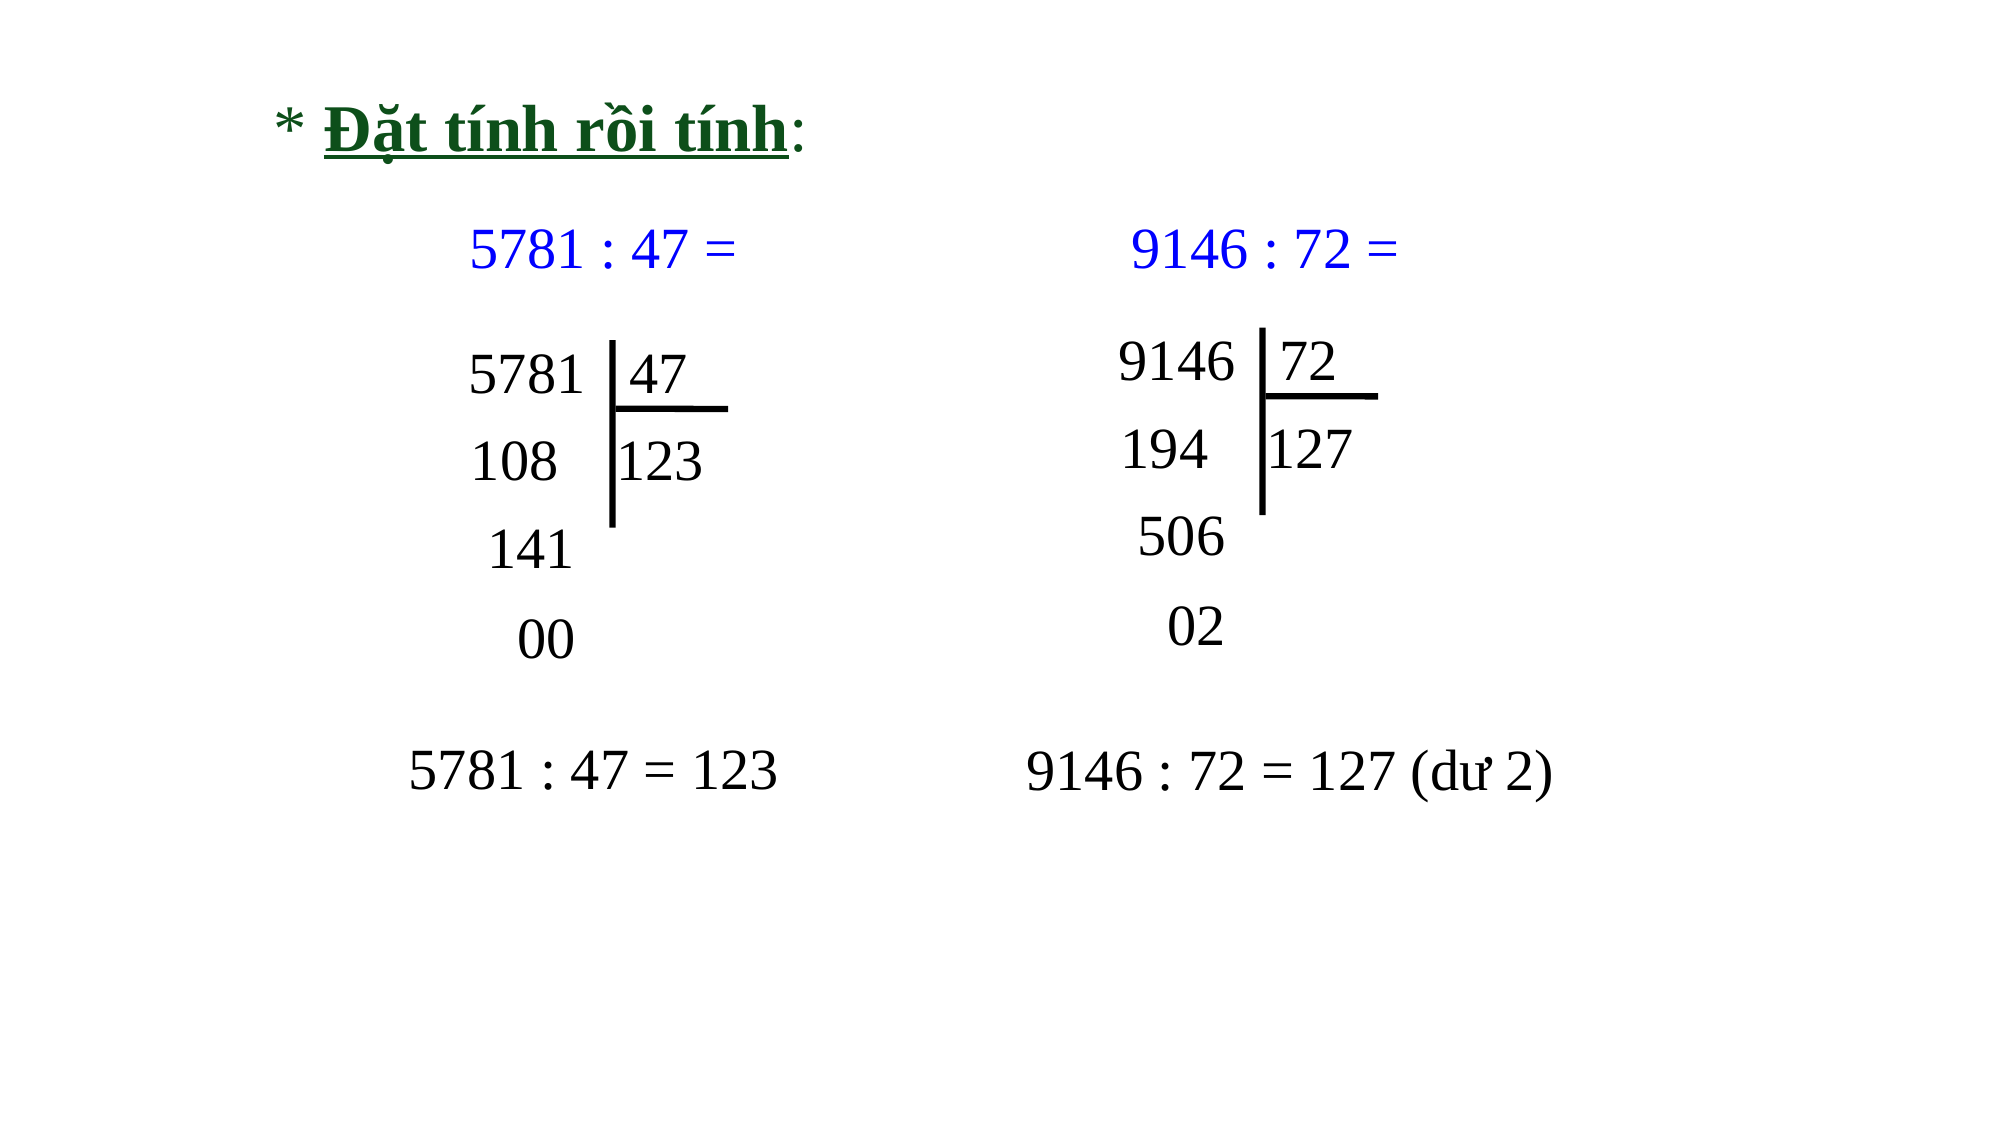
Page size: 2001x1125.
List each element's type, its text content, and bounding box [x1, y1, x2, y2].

text_box 9146 : 72 = 127 (dư 2) [953, 724, 1629, 810]
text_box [1065, 315, 1400, 666]
text_box 9146 : 72 = [1015, 202, 1516, 288]
text_box 5781 : 47 = [353, 202, 854, 288]
text_box * Đặt tính rồi tính: [228, 77, 854, 173]
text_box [415, 327, 750, 678]
text_box 5781 : 47 = 123 [343, 723, 844, 809]
